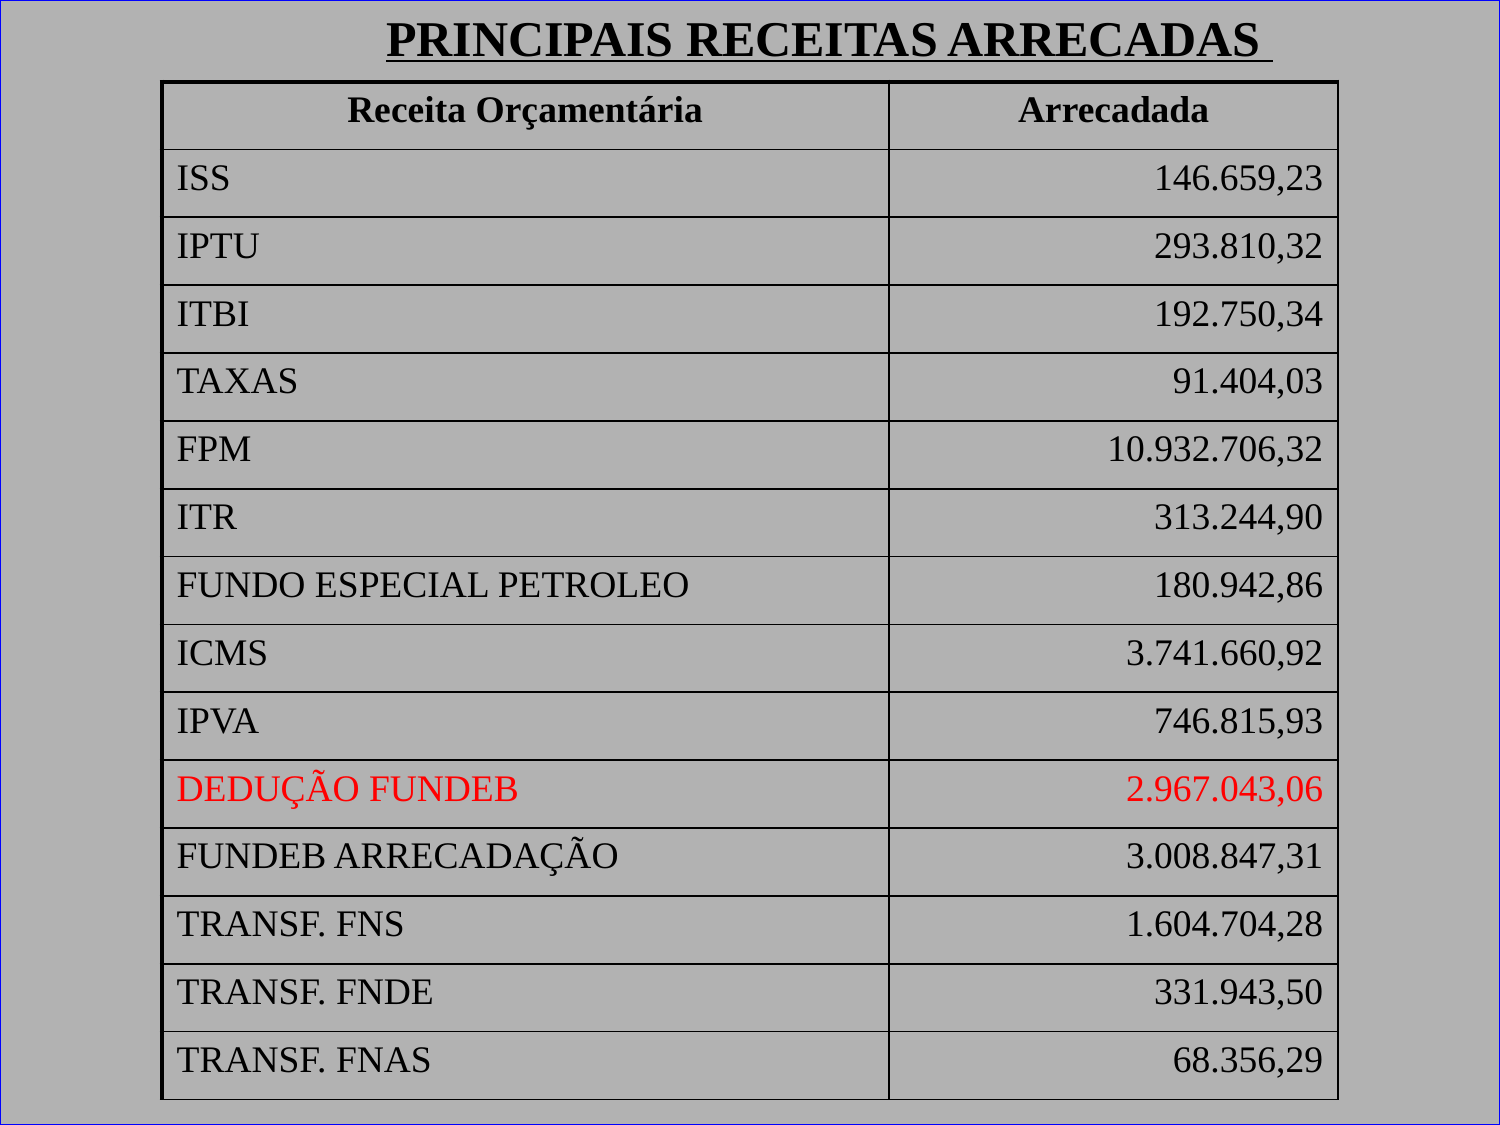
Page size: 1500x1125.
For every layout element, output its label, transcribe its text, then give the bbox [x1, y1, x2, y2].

table_cell 313.244,90 [890, 490, 1337, 556]
table_cell 68.356,29 [890, 1032, 1337, 1099]
table_cell 146.659,23 [890, 159, 1337, 216]
table_cell 746.815,93 [890, 693, 1337, 759]
table_cell 331.943,50 [890, 965, 1337, 1031]
table_cell IPVA [164, 693, 888, 759]
table_cell ISS [164, 159, 888, 216]
table_cell 293.810,32 [890, 218, 1337, 284]
table_cell DEDUÇÃO FUNDEB [164, 761, 888, 827]
table_cell 1.604.704,28 [890, 897, 1337, 963]
table_cell IPTU [164, 218, 888, 284]
table_cell FUNDO ESPECIAL PETROLEO [164, 557, 888, 624]
table_cell ITBI [164, 286, 888, 352]
text_box [0, 0, 1500, 1125]
text_box PRINCIPAIS RECEITAS ARRECADAS [159, 0, 1500, 159]
table_cell TRANSF. FNDE [164, 965, 888, 1031]
table_cell TRANSF. FNS [164, 897, 888, 963]
table_cell 2.967.043,06 [890, 761, 1337, 827]
table_cell 192.750,34 [890, 286, 1337, 352]
table_cell TAXAS [164, 354, 888, 420]
table_cell FPM [164, 422, 888, 488]
table_cell 3.008.847,31 [890, 829, 1337, 895]
table_cell 91.404,03 [890, 354, 1337, 420]
table_cell ITR [164, 490, 888, 556]
table_cell 180.942,86 [890, 557, 1337, 624]
table_cell TRANSF. FNAS [164, 1032, 888, 1099]
table_cell 3.741.660,92 [890, 625, 1337, 691]
table_cell ICMS [164, 625, 888, 691]
table_cell FUNDEB ARRECADAÇÃO [164, 829, 888, 895]
table_cell 10.932.706,32 [890, 422, 1337, 488]
